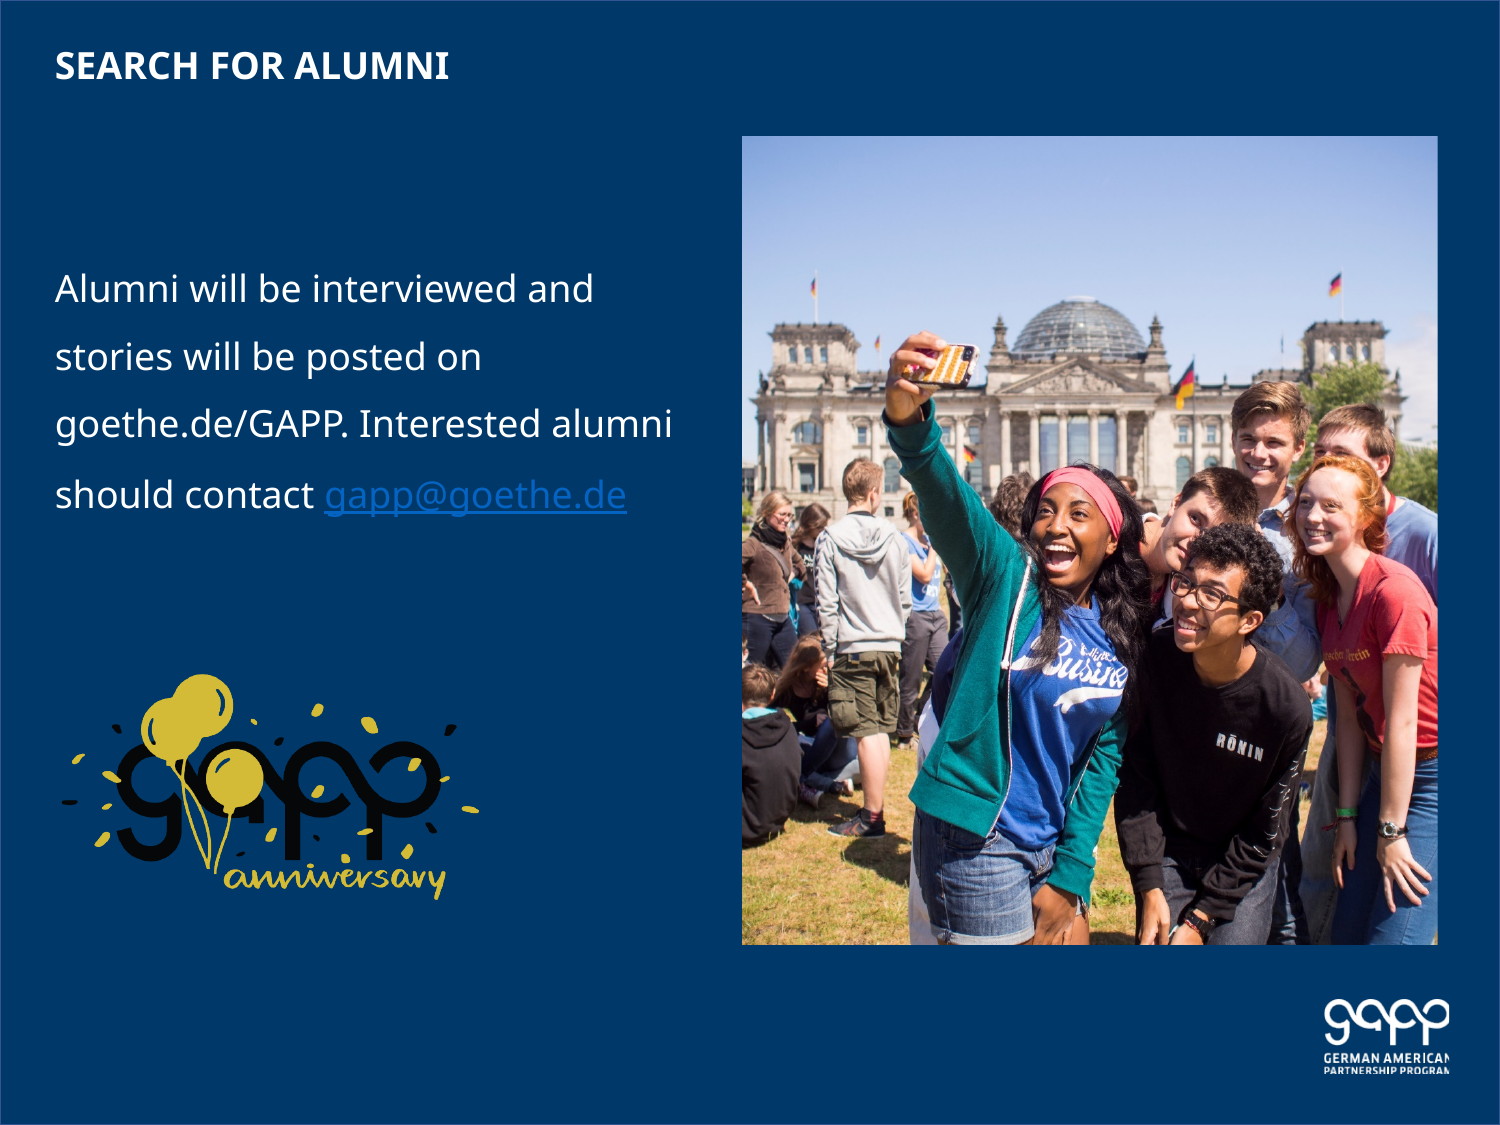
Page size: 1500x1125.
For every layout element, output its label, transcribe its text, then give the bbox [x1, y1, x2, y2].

list Alumni will be interviewed and stories will be posted on goethe.de/GAPP. Interested alumni should contact gapp@goethe.de [39, 235, 728, 963]
title Search for alumni [39, 39, 880, 93]
picture [39, 638, 495, 937]
picture [741, 136, 1438, 945]
